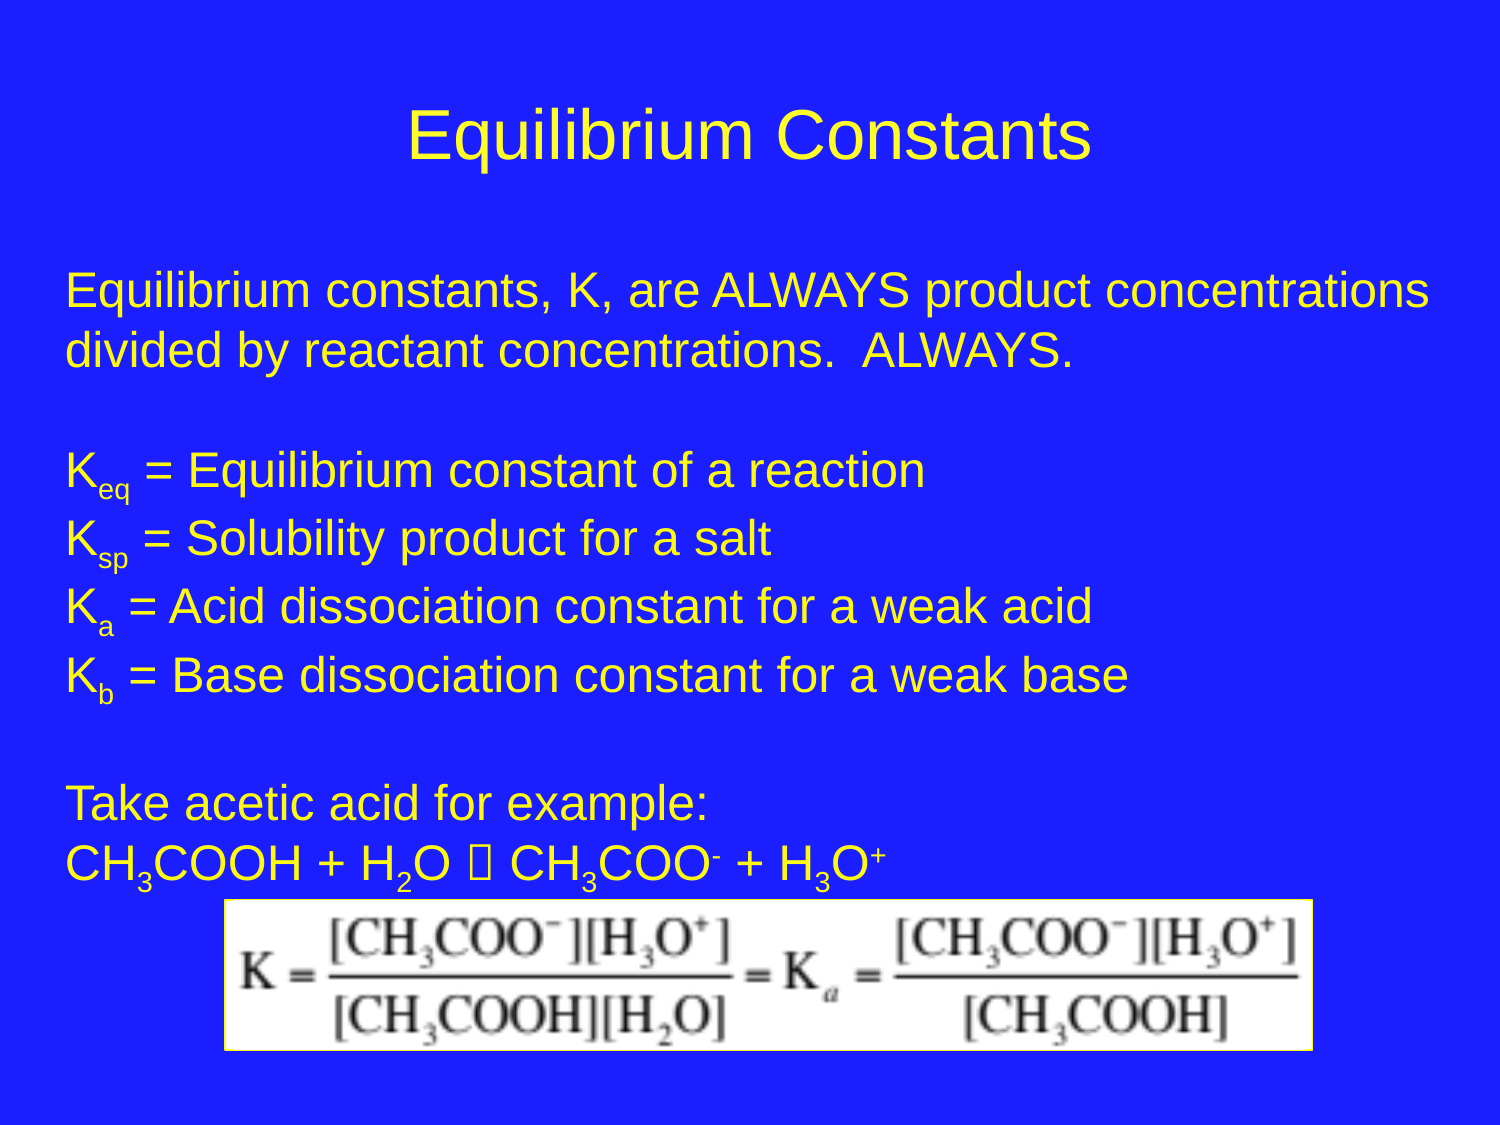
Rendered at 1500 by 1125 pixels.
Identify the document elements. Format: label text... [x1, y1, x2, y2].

title Equilibrium Constants [112, 37, 1388, 225]
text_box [233, 899, 1306, 1051]
text_box Equilibrium constants, K, are ALWAYS product concentrations divided by reactant concentrations. ALWAYS. Keq = Equilibrium constant of a reaction Ksp = Solubility product for a salt Ka = Acid dissociation constant for a weak acid Kb = Base dissociation constant for a weak base Take acetic acid for example: CH3COOH + H2O  CH3COO- + H3O+ [50, 249, 1450, 1026]
